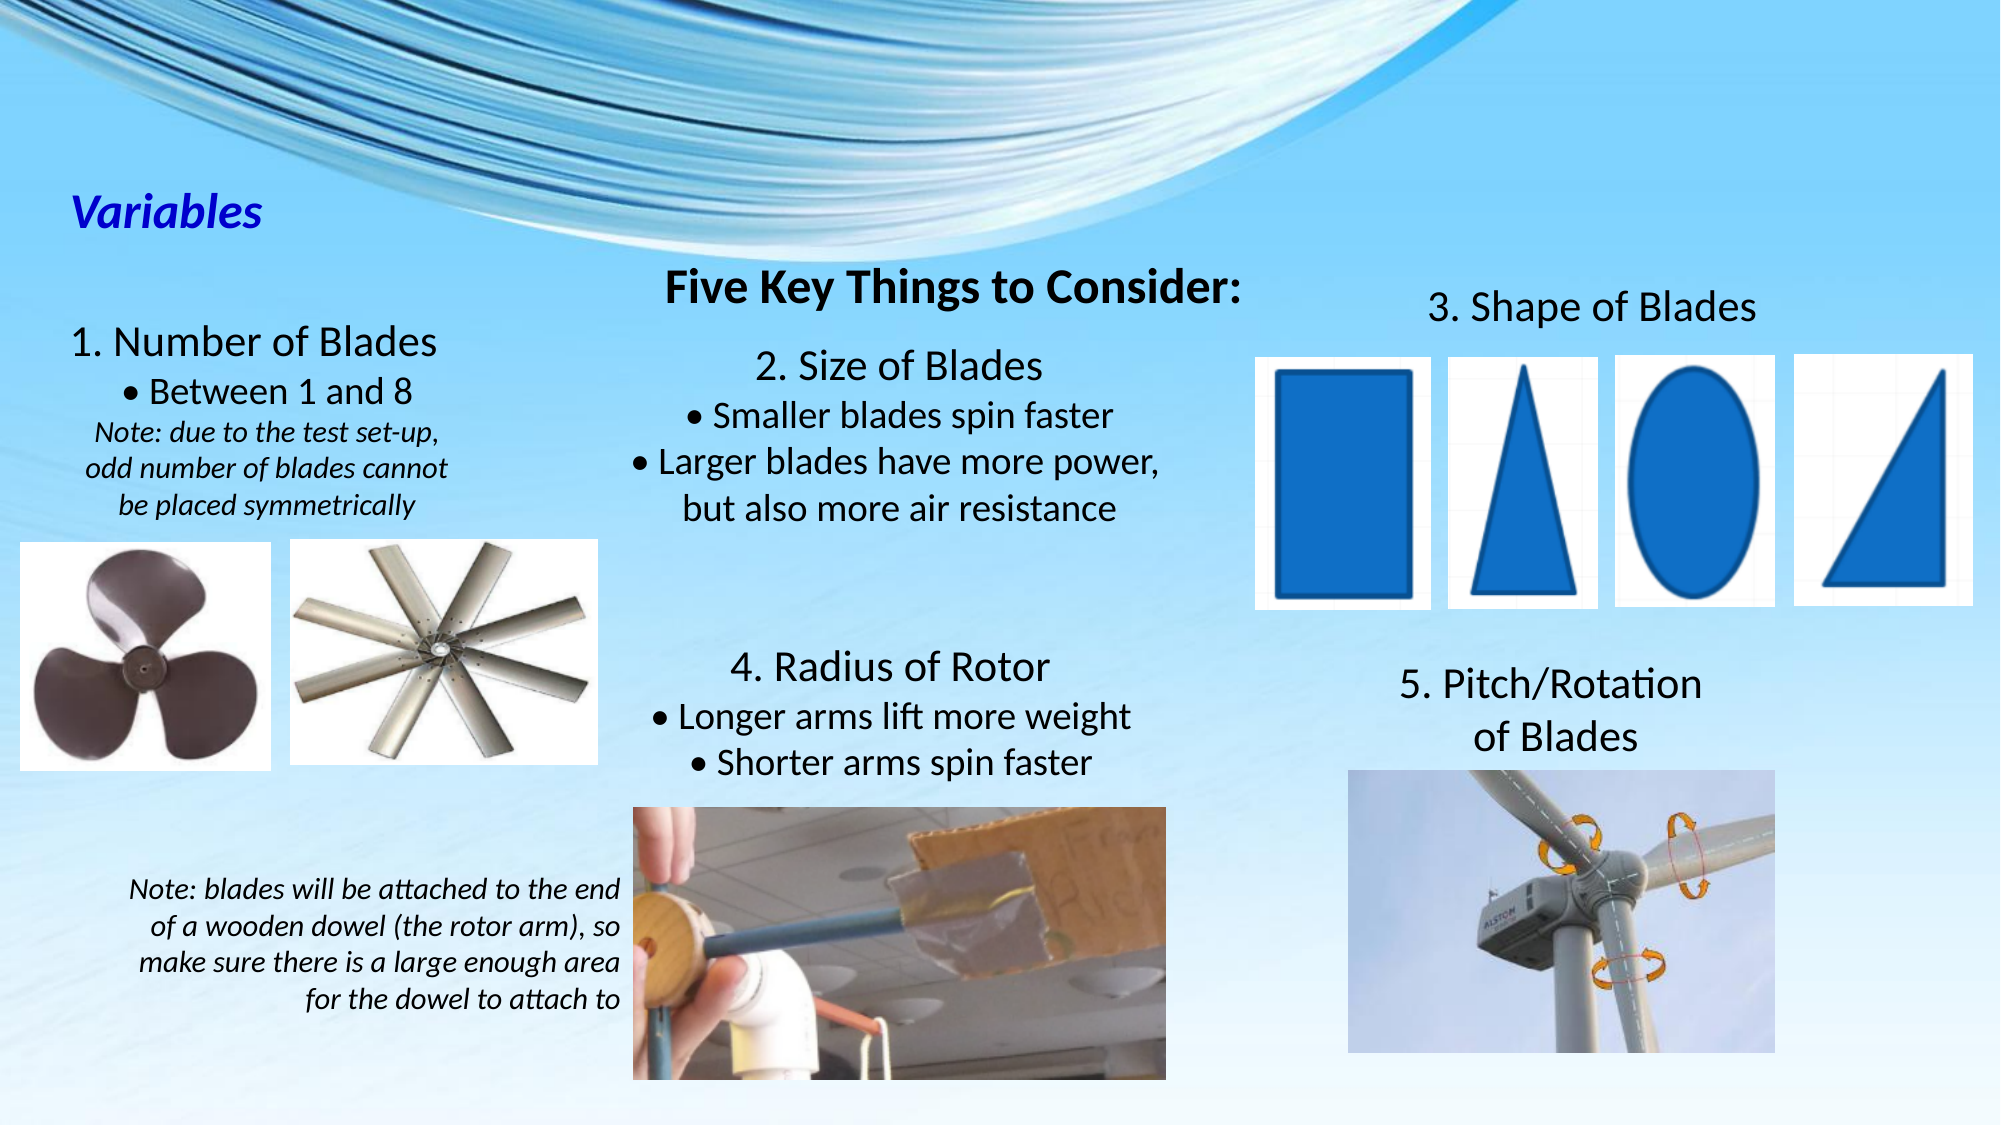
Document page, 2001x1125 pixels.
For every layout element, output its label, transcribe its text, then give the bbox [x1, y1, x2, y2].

text_box 3. Shape of Blades [1412, 269, 1795, 338]
picture [0, 0, 2001, 1125]
text_box Five Key Things to Consider: [650, 246, 1269, 322]
text_box Note: blades will be attached to the end of a wooden dowel (the rotor arm), so make sure there is a large enough area for the dowel to attach to [99, 861, 628, 1023]
text_box 4. Radius of Rotor • Longer arms lift more weight • Shorter arms spin faster [581, 629, 1201, 791]
title Variables [54, 114, 1855, 303]
text_box 5. Pitch/Rotation of Blades [1372, 646, 1740, 768]
text_box 1. Number of Blades • Between 1 and 8 Note: due to the test set-up, odd number of blades cannot be placed symmetrically [54, 304, 480, 530]
text_box 2. Size of Blades • Smaller blades spin faster • Larger blades have more power, but also more air resistance [574, 328, 1225, 590]
